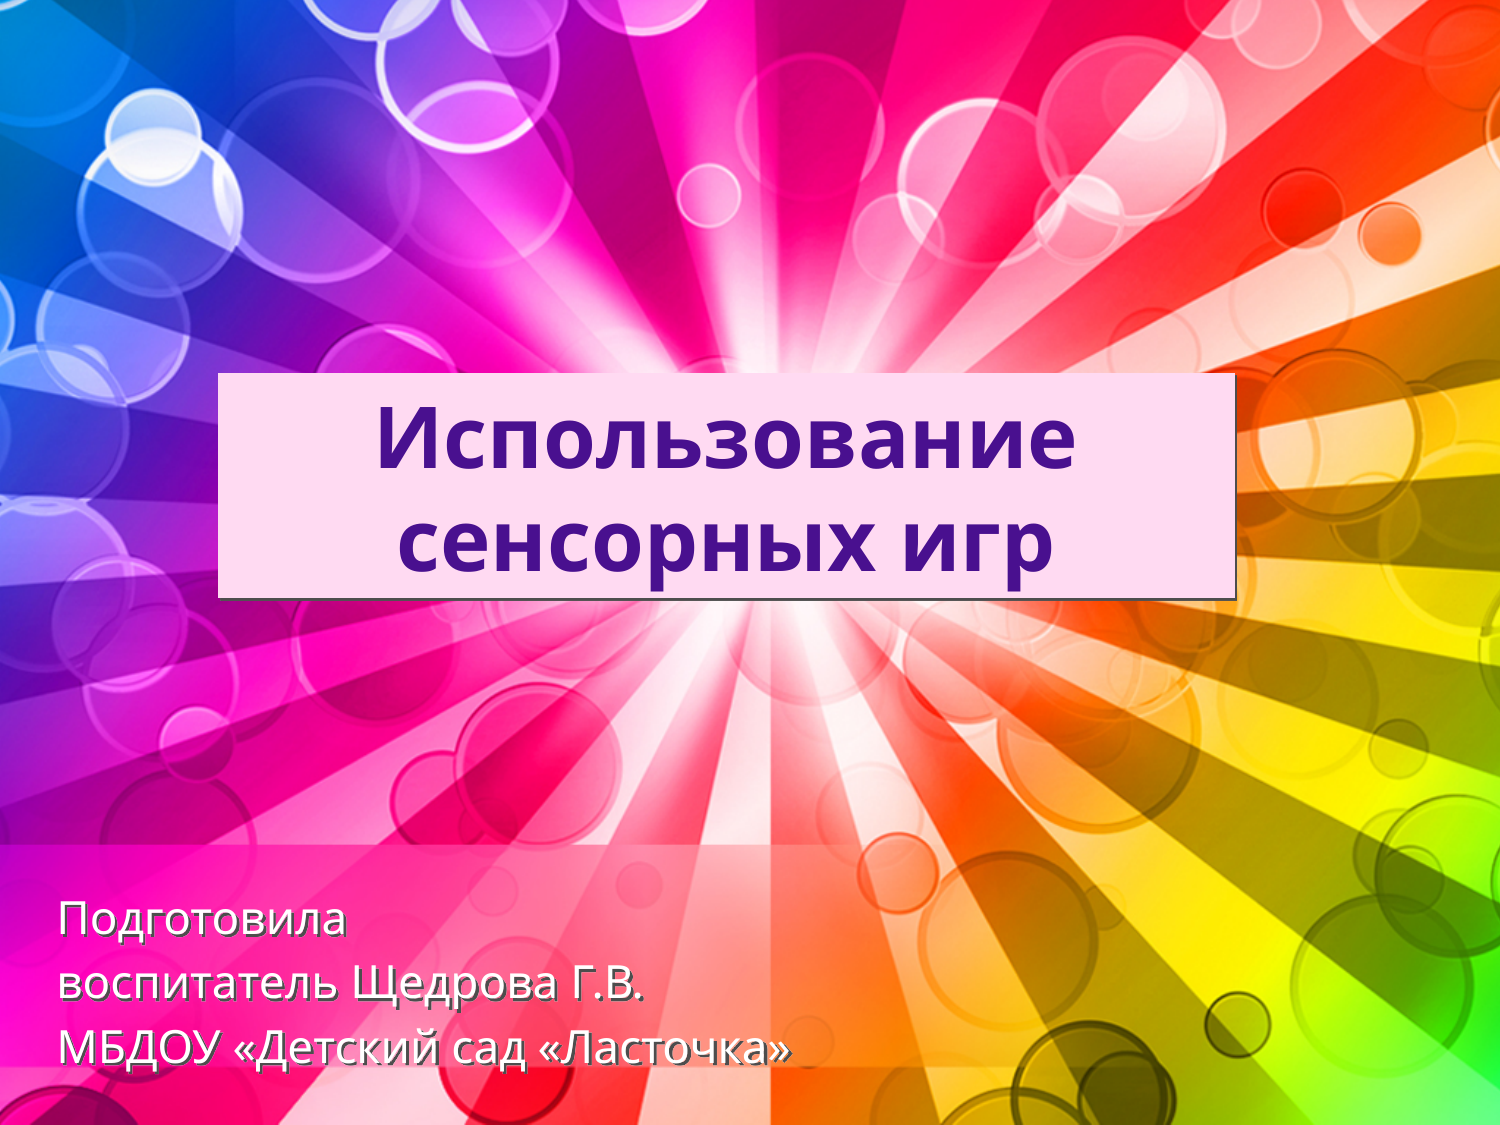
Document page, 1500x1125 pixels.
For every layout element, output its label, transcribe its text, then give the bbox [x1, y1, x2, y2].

title Использование сенсорных игр [218, 373, 1235, 598]
subtitle Подготовила воспитатель Щедрова Г.В. МБДОУ «Детский сад «Ласточка» [41, 881, 928, 1125]
picture [0, 0, 1500, 1125]
